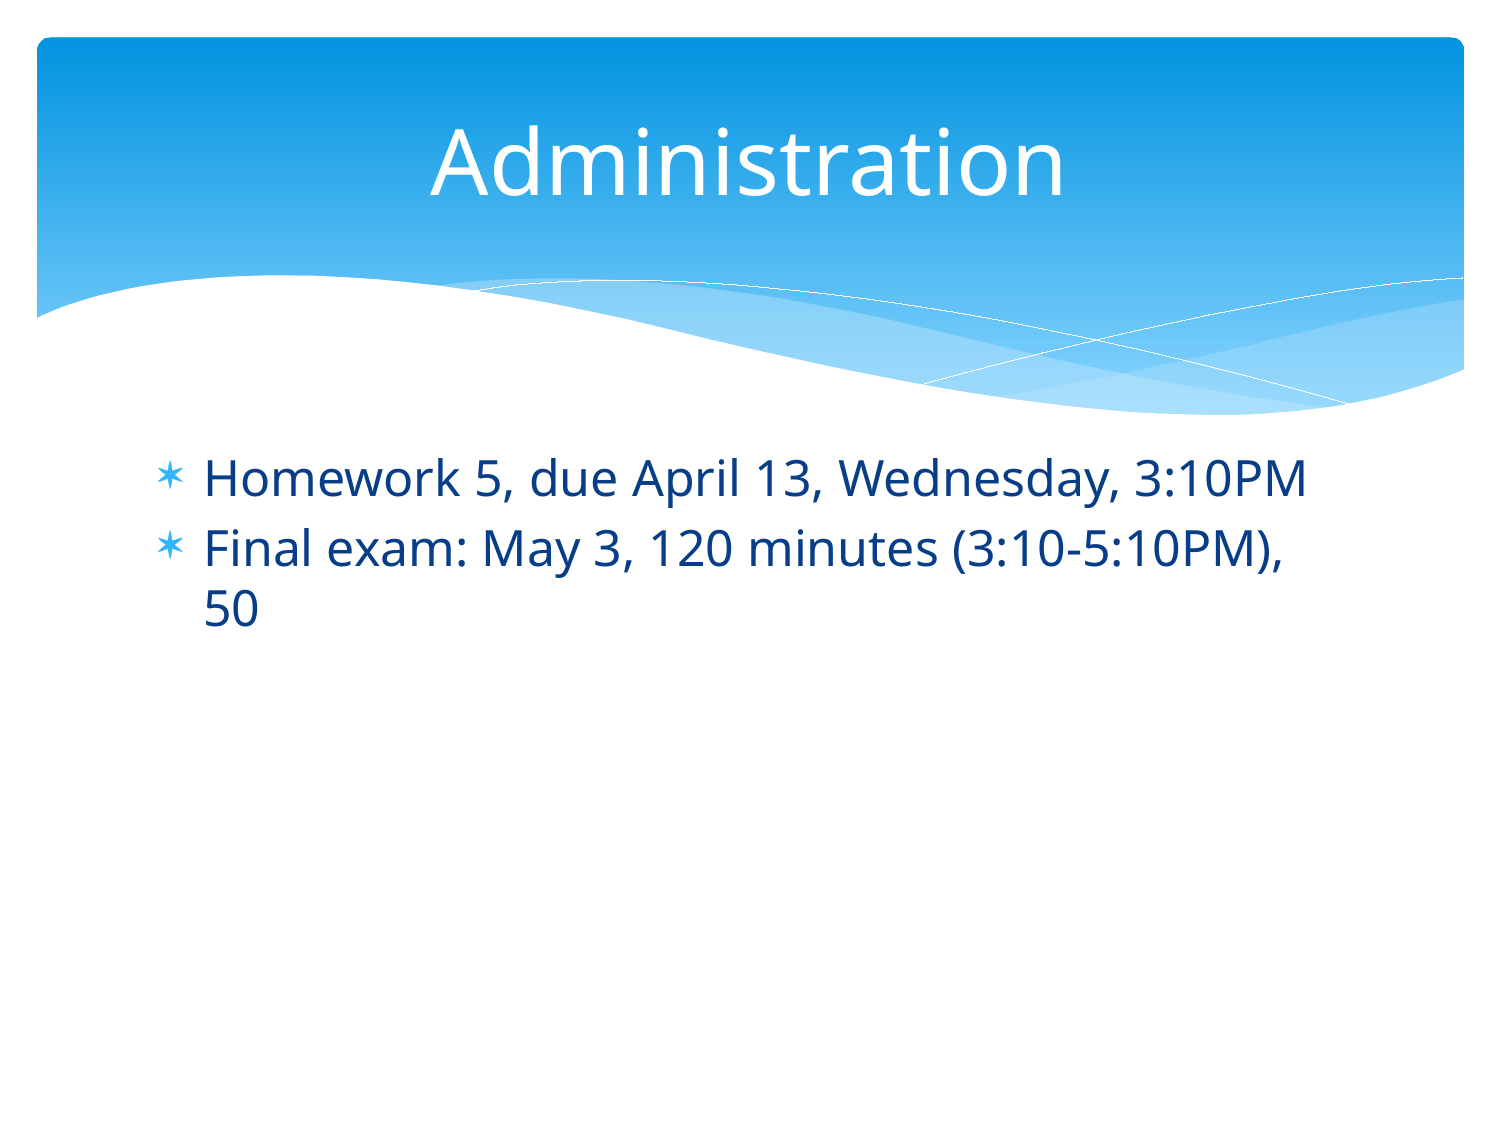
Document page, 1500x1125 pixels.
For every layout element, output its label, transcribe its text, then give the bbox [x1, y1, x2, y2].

list Homework 5, due April 13, Wednesday, 3:10PM Final exam: May 3, 120 minutes (3:10-5:10PM), 50 [143, 438, 1359, 1005]
title Administration [75, 55, 1425, 261]
